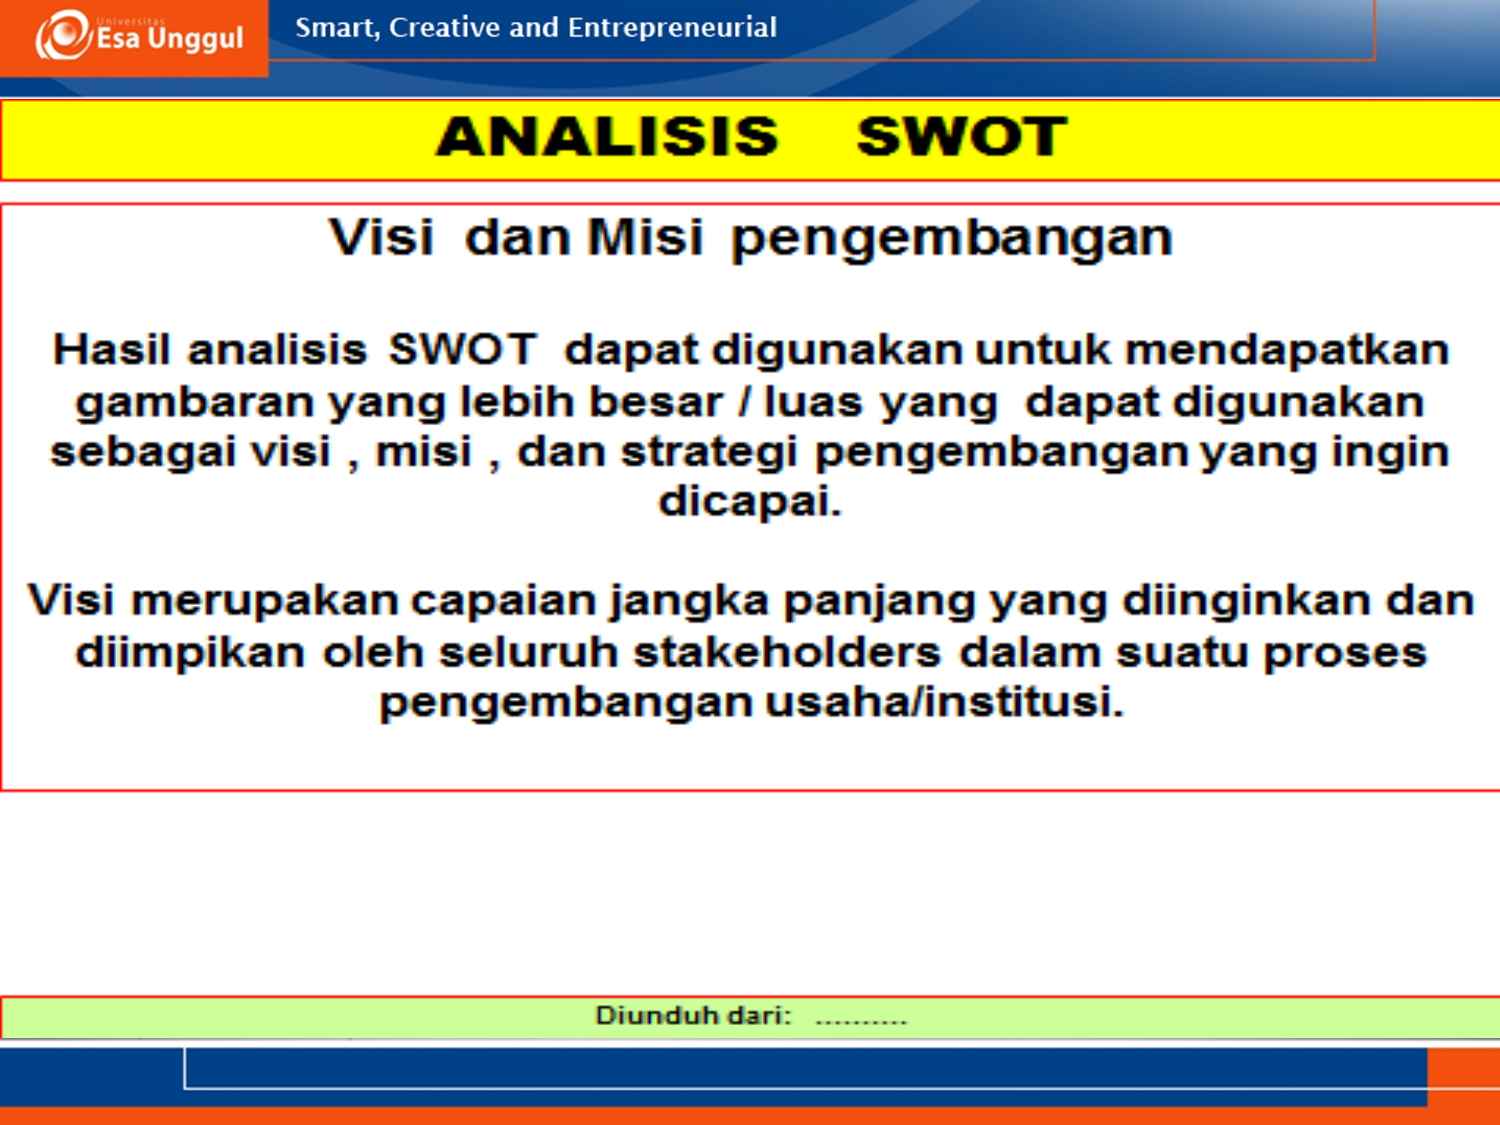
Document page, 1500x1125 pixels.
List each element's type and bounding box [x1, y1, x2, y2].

picture [0, 0, 1500, 99]
picture [0, 1038, 1500, 1125]
list [0, 99, 1500, 1038]
